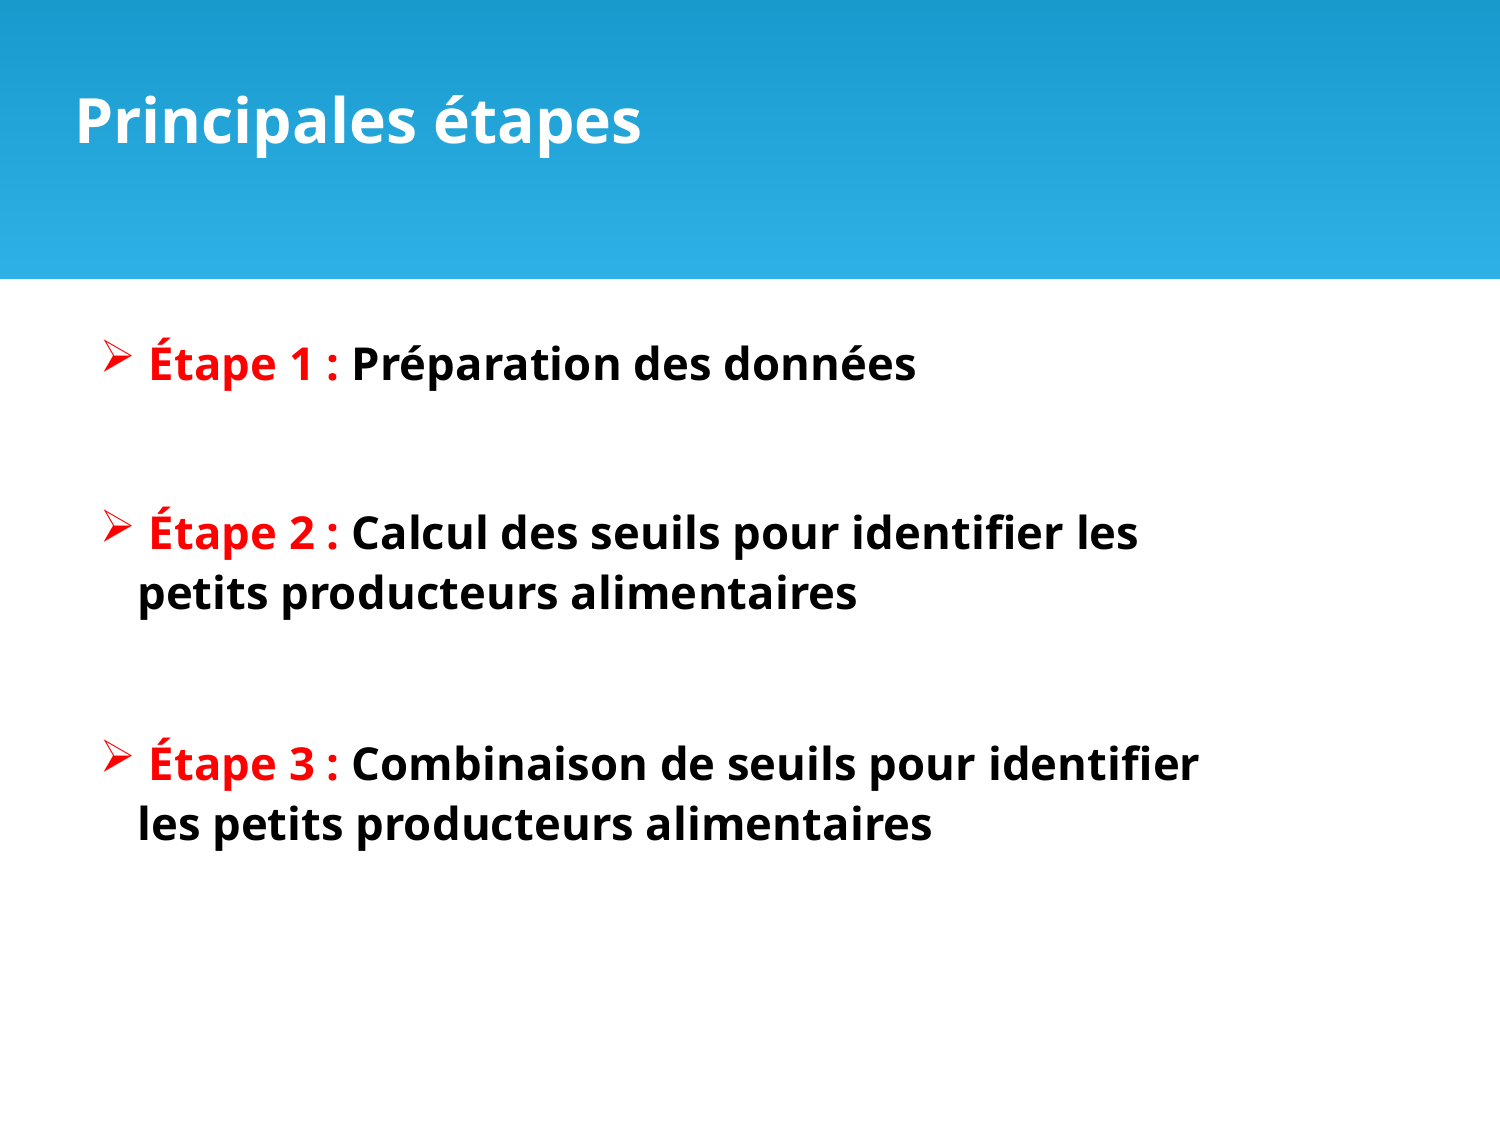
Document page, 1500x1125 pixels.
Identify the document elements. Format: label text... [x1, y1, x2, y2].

list Étape 1 : Préparation des données Étape 2 : Calcul des seuils pour identifier les petits producteurs alimentaires Étape 3 : Combinaison de seuils pour identifier les petits producteurs alimentaires [84, 321, 1287, 998]
text_box [0, 0, 1500, 279]
title Principales étapes [59, 62, 1441, 242]
